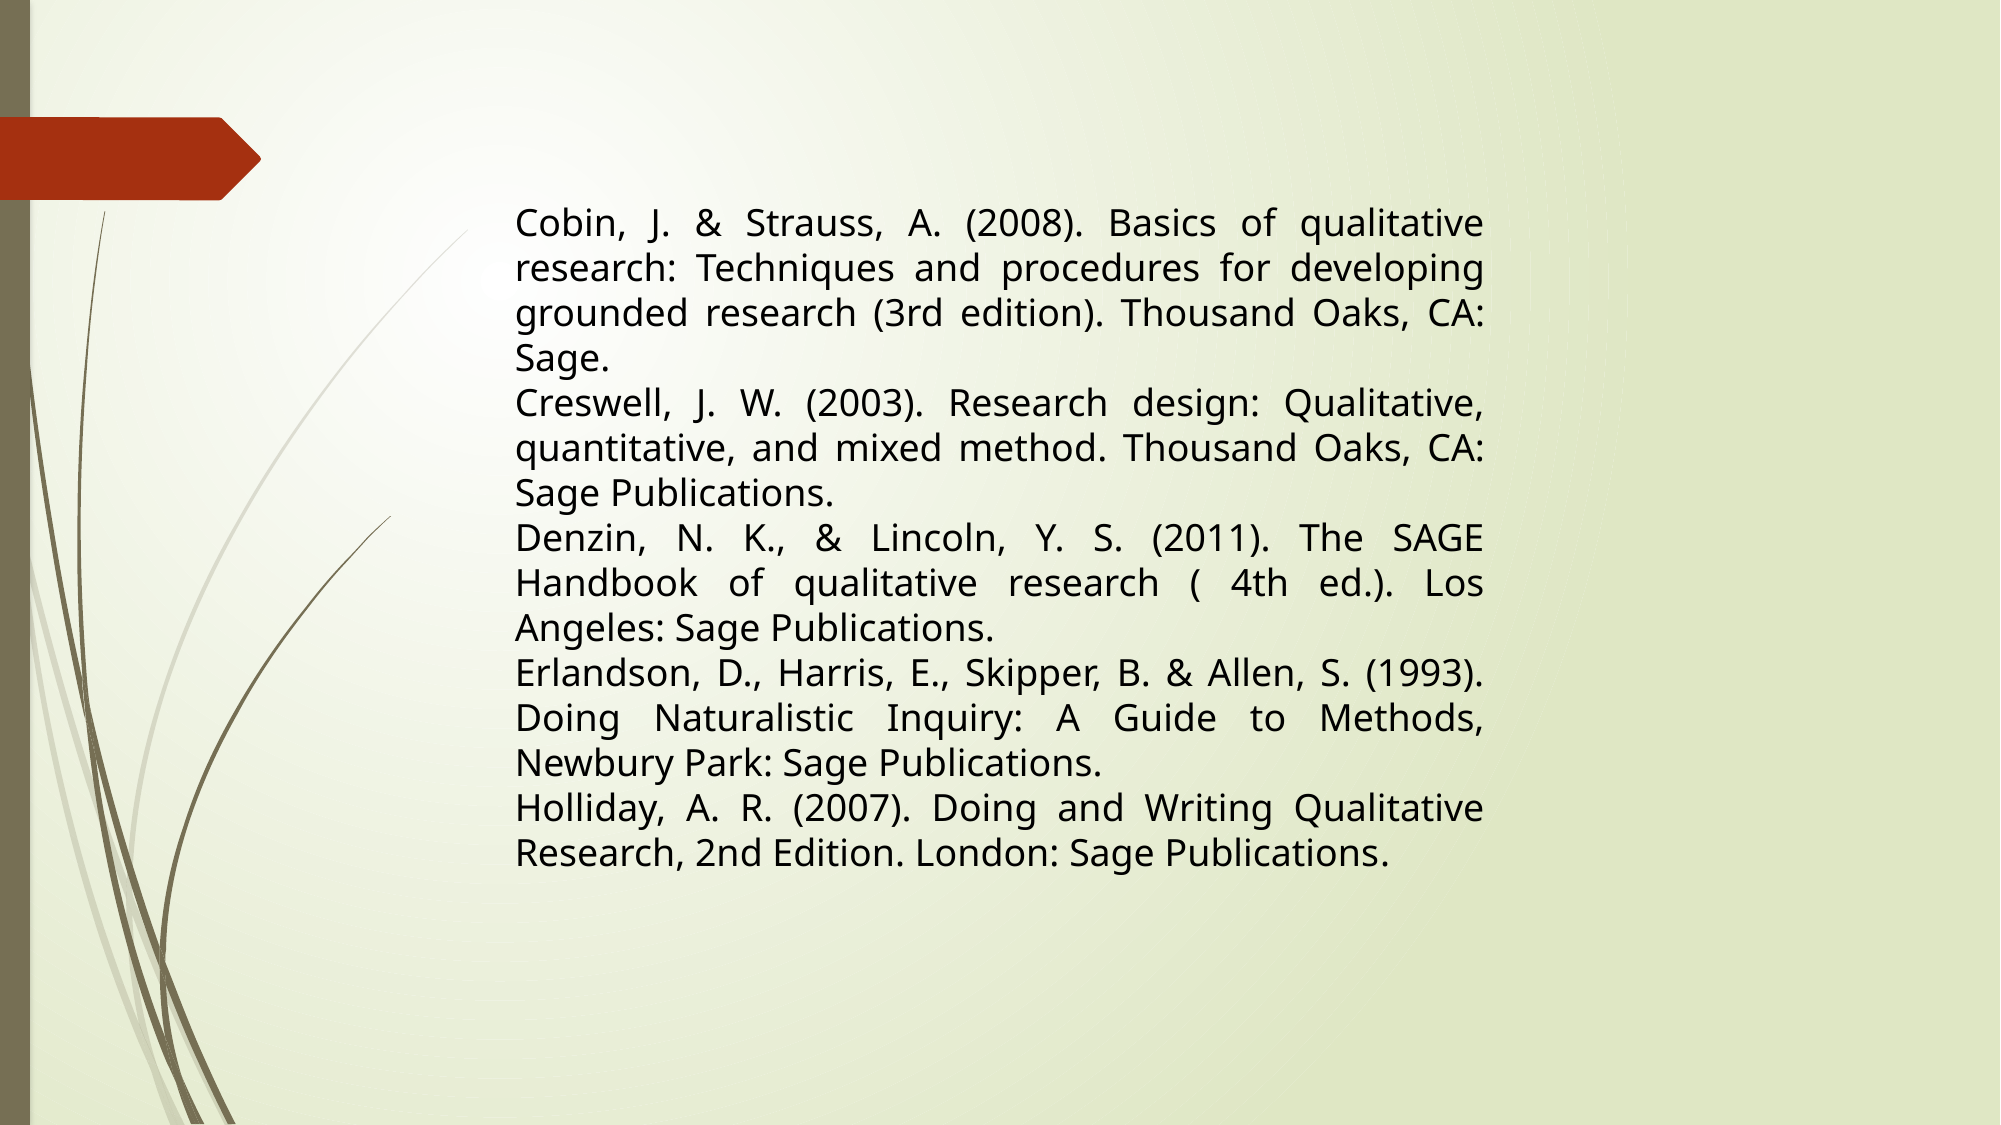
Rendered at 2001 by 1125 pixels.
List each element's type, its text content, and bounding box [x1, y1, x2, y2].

text_box Cobin, J. & Strauss, A. (2008). Basics of qualitative research: Techniques and procedures for developing grounded research (3rd edition). Thousand Oaks, CA: Sage. Creswell, J. W. (2003). Research design: Qualitative, quantitative, and mixed method. Thousand Oaks, CA: Sage Publications. Denzin, N. K., & Lincoln, Y. S. (2011). The SAGE Handbook of qualitative research ( 4th ed.). Los Angeles: Sage Publications. Erlandson, D., Harris, E., Skipper, B. & Allen, S. (1993). Doing Naturalistic Inquiry: A Guide to Methods, Newbury Park: Sage Publications. Holliday, A. R. (2007). Doing and Writing Qualitative Research, 2nd Edition. London: Sage Publications. [500, 191, 1500, 882]
